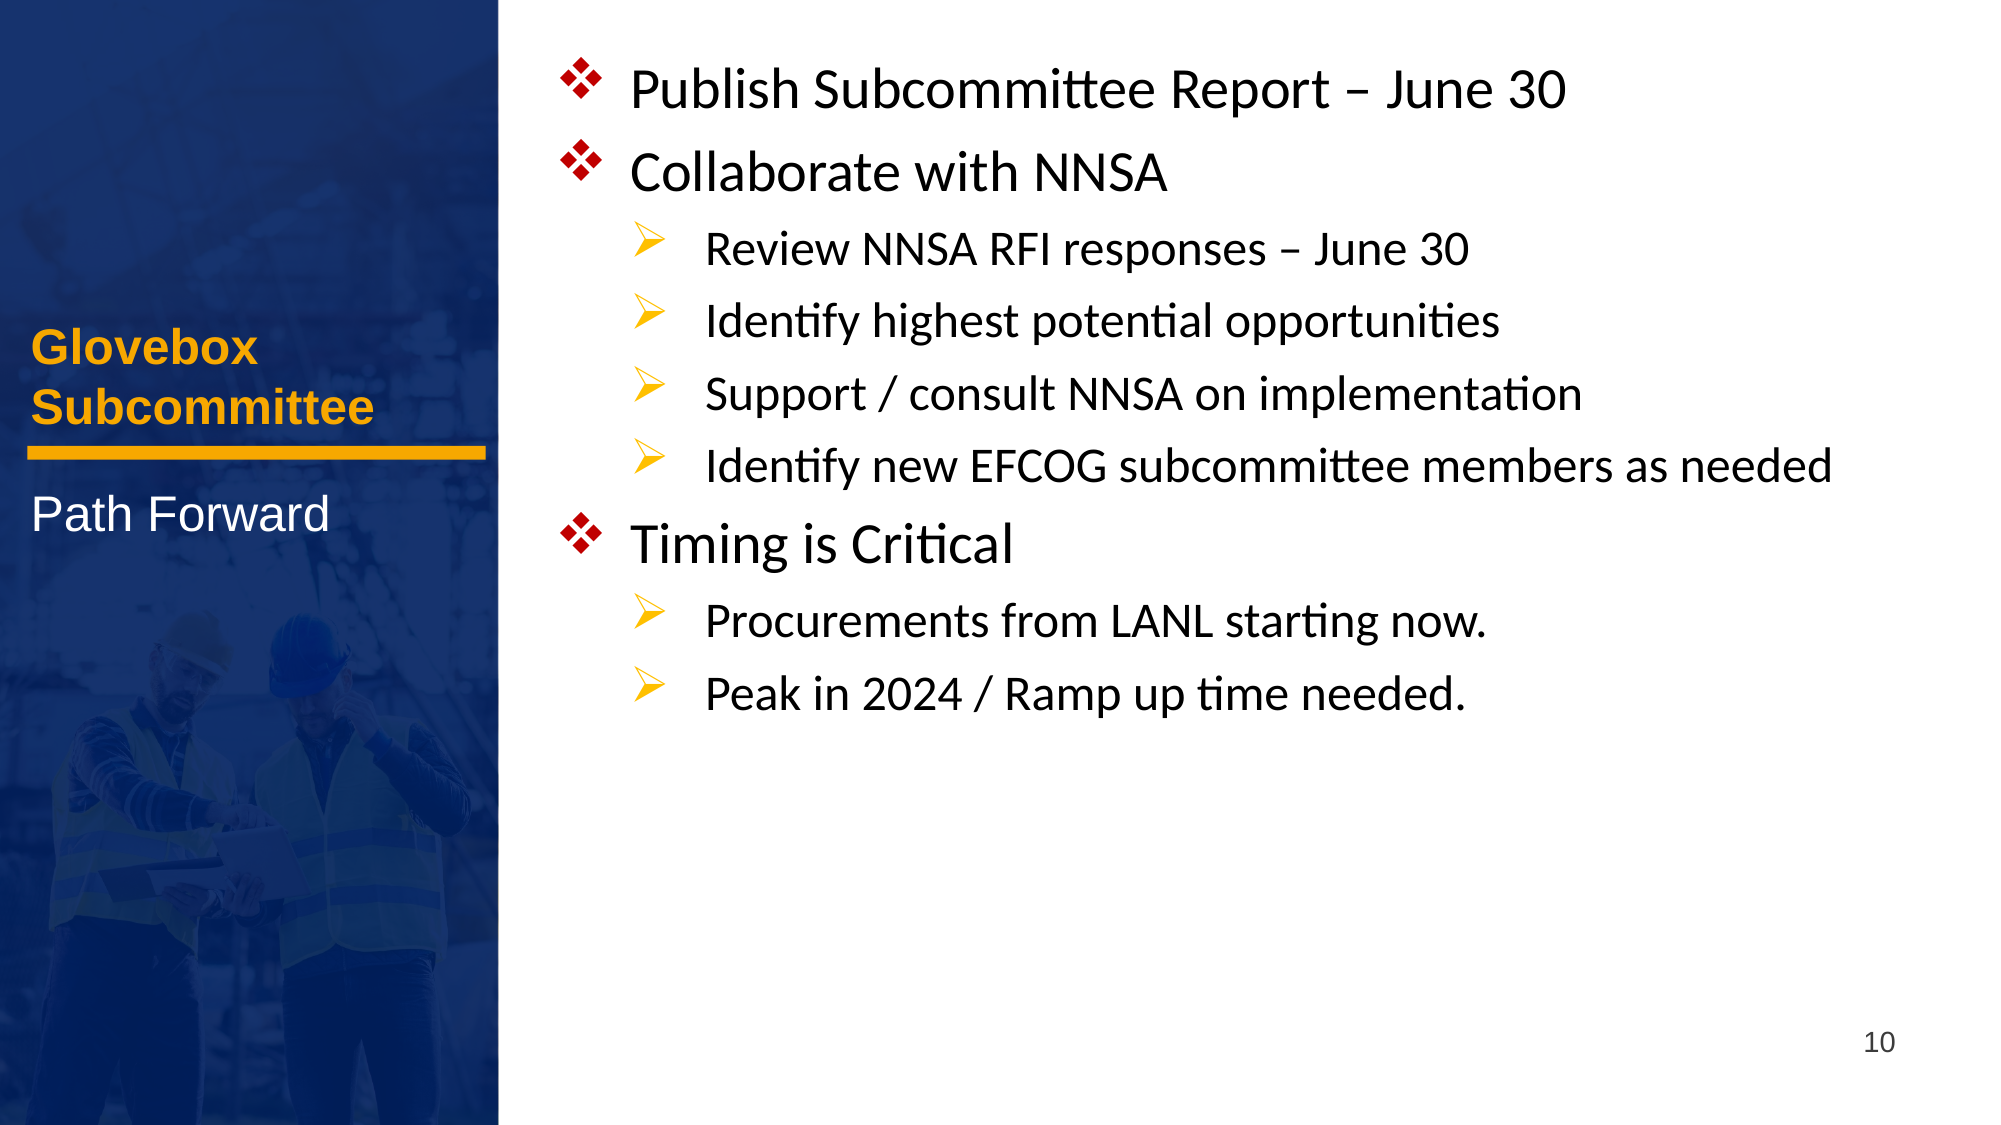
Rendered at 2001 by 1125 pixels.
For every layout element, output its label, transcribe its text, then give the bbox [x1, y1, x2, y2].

text_box Glovebox Subcommittee [15, 306, 461, 442]
list Path Forward [15, 481, 372, 644]
text_box 10 [1848, 1020, 1938, 1091]
text_box Publish Subcommittee Report – June 30 Collaborate with NNSA Review NNSA RFI responses – June 30 Identify highest potential opportunities Support / consult NNSA on implementation Identify new EFCOG subcommittee members as needed Timing is Critical Procurements from LANL starting now. Peak in 2024 / Ramp up time needed. [530, 42, 1938, 728]
